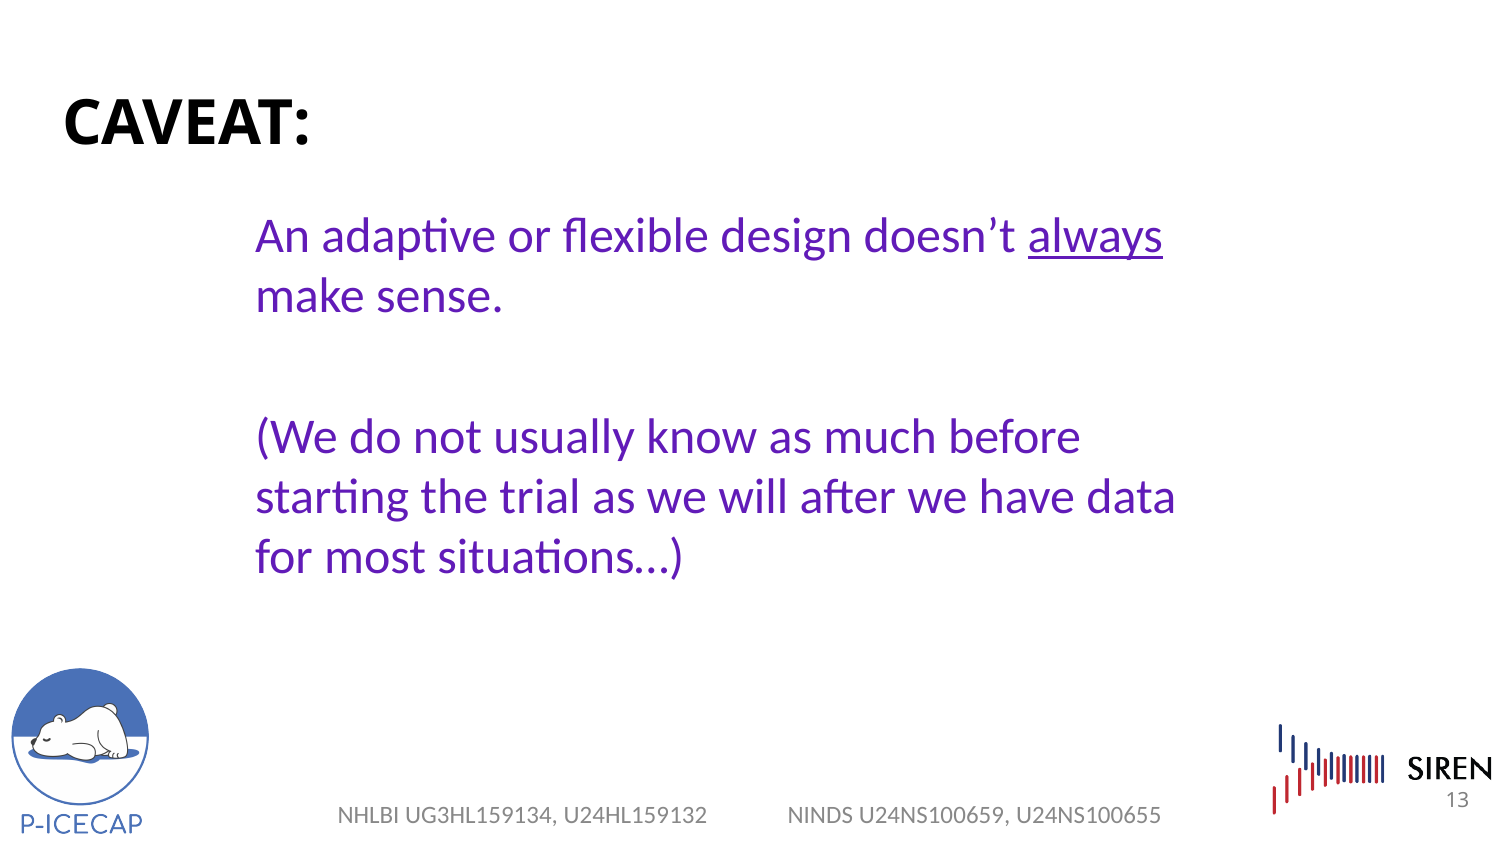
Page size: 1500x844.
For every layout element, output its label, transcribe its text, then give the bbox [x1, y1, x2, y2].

slide_number 13 [1394, 769, 1484, 834]
text_box An adaptive or flexible design doesn’t always make sense. (We do not usually know as much before starting the trial as we will after we have data for most situations…) [243, 196, 1257, 754]
picture [11, 668, 149, 841]
title CAVEAT: [51, 72, 1449, 167]
picture [1242, 694, 1500, 844]
